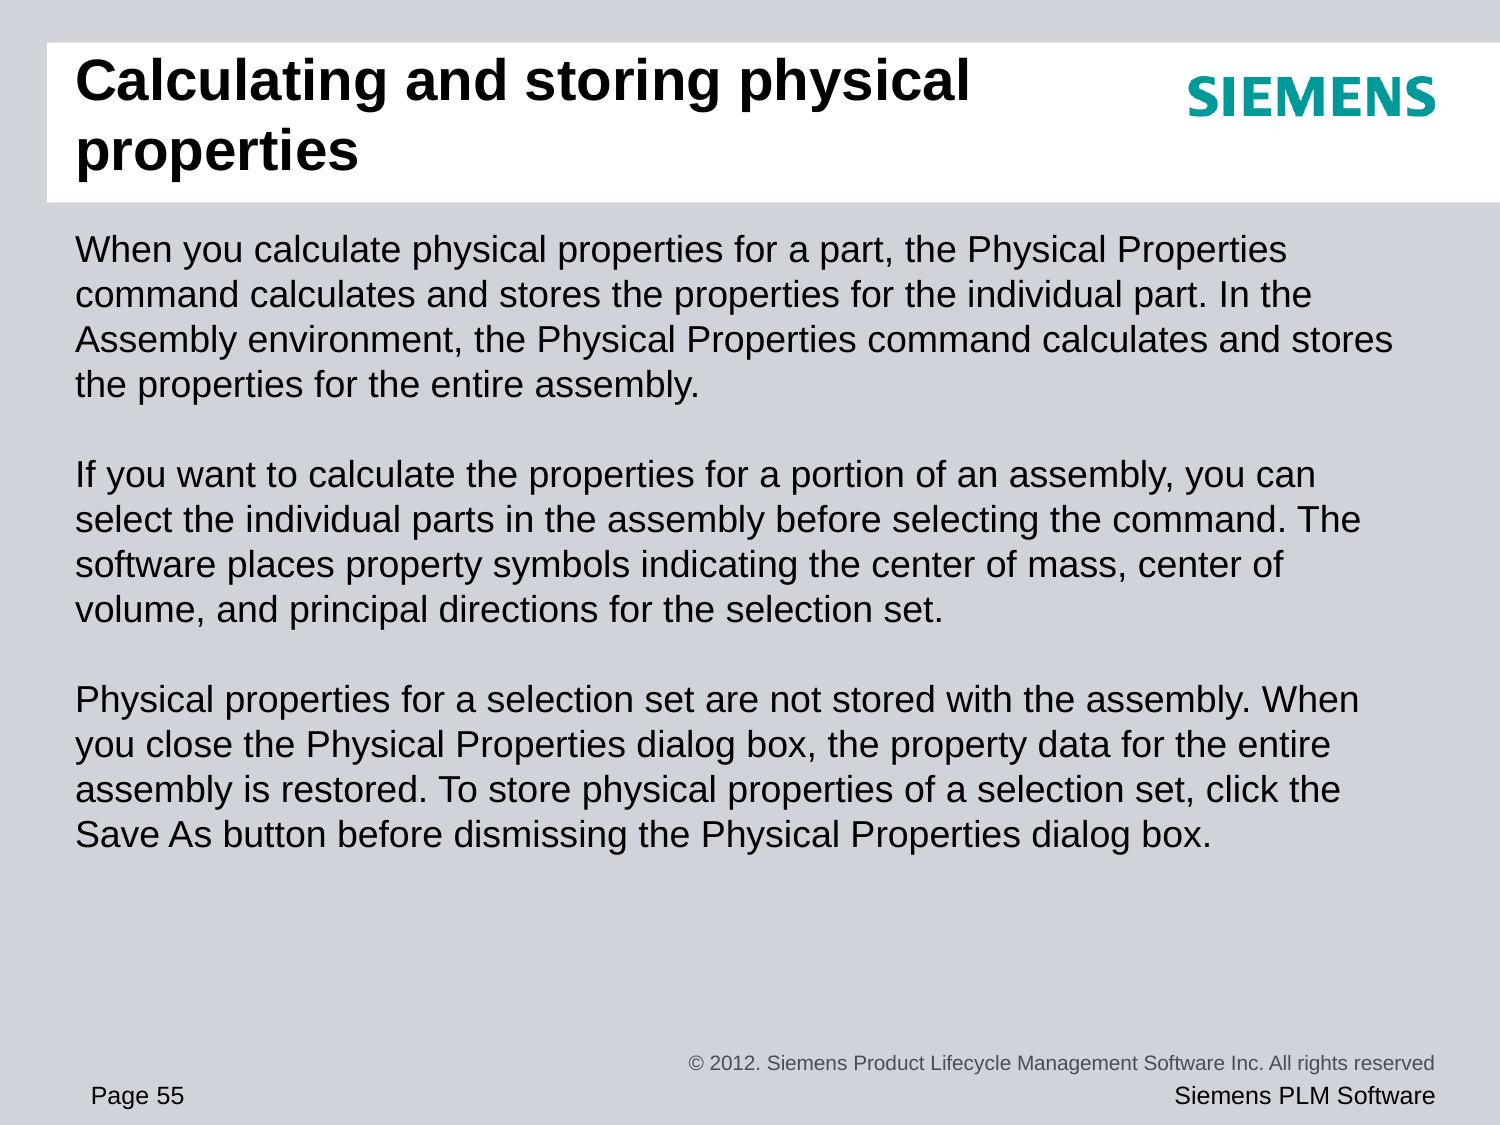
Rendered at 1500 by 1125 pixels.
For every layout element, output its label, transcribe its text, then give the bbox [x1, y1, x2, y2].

picture [1181, 69, 1444, 123]
list When you calculate physical properties for a part, the Physical Properties command calculates and stores the properties for the individual part. In the Assembly environment, the Physical Properties command calculates and stores the properties for the entire assembly. If you want to calculate the properties for a portion of an assembly, you can select the individual parts in the assembly before selecting the command. The software places property symbols indicating the center of mass, center of volume, and principal directions for the selection set. Physical properties for a selection set are not stored with the assembly. When you close the Physical Properties dialog box, the property data for the entire assembly is restored. To store physical properties of a selection set, click the Save As button before dismissing the Physical Properties dialog box. [74, 224, 1413, 1038]
title Calculating and storing physical properties [74, 49, 1095, 183]
